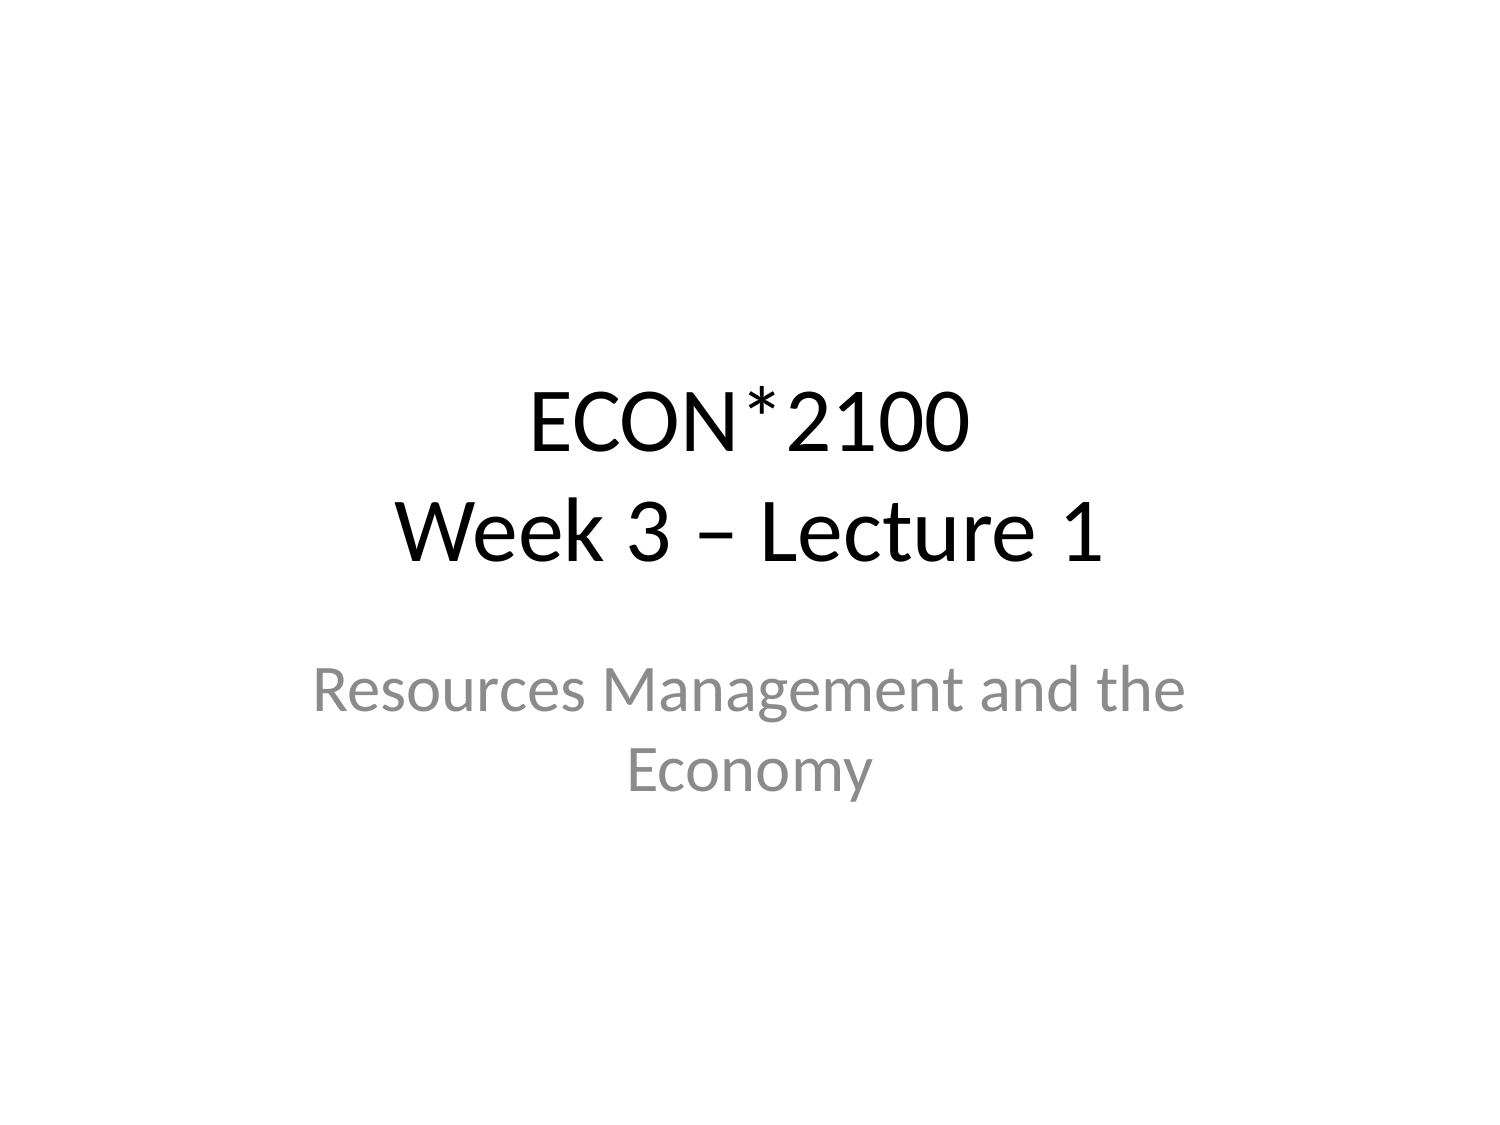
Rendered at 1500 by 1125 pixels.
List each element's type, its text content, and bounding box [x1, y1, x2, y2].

title ECON*2100 Week 3 – Lecture 1 [112, 349, 1388, 591]
subtitle Resources Management and the Economy [225, 637, 1275, 925]
